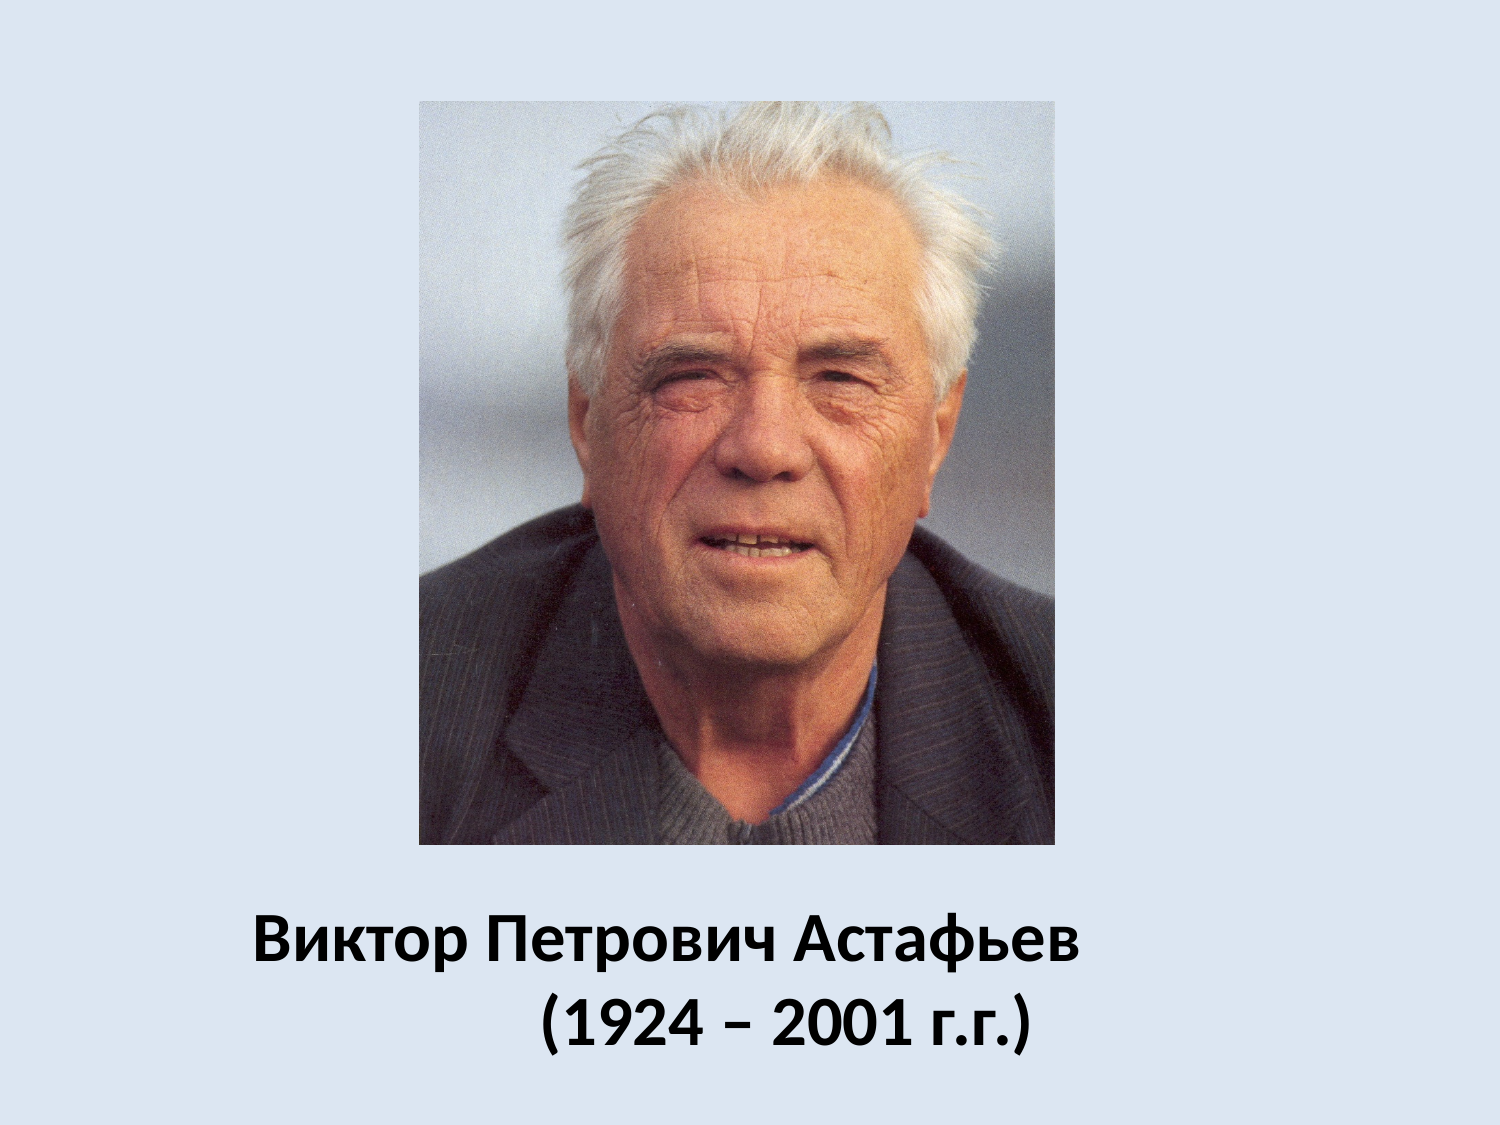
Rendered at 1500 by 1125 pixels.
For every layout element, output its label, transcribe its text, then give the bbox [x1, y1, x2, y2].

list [418, 101, 1055, 845]
title Виктор Петрович Астафьев (1924 – 2001 г.г.) [88, 881, 1439, 1069]
